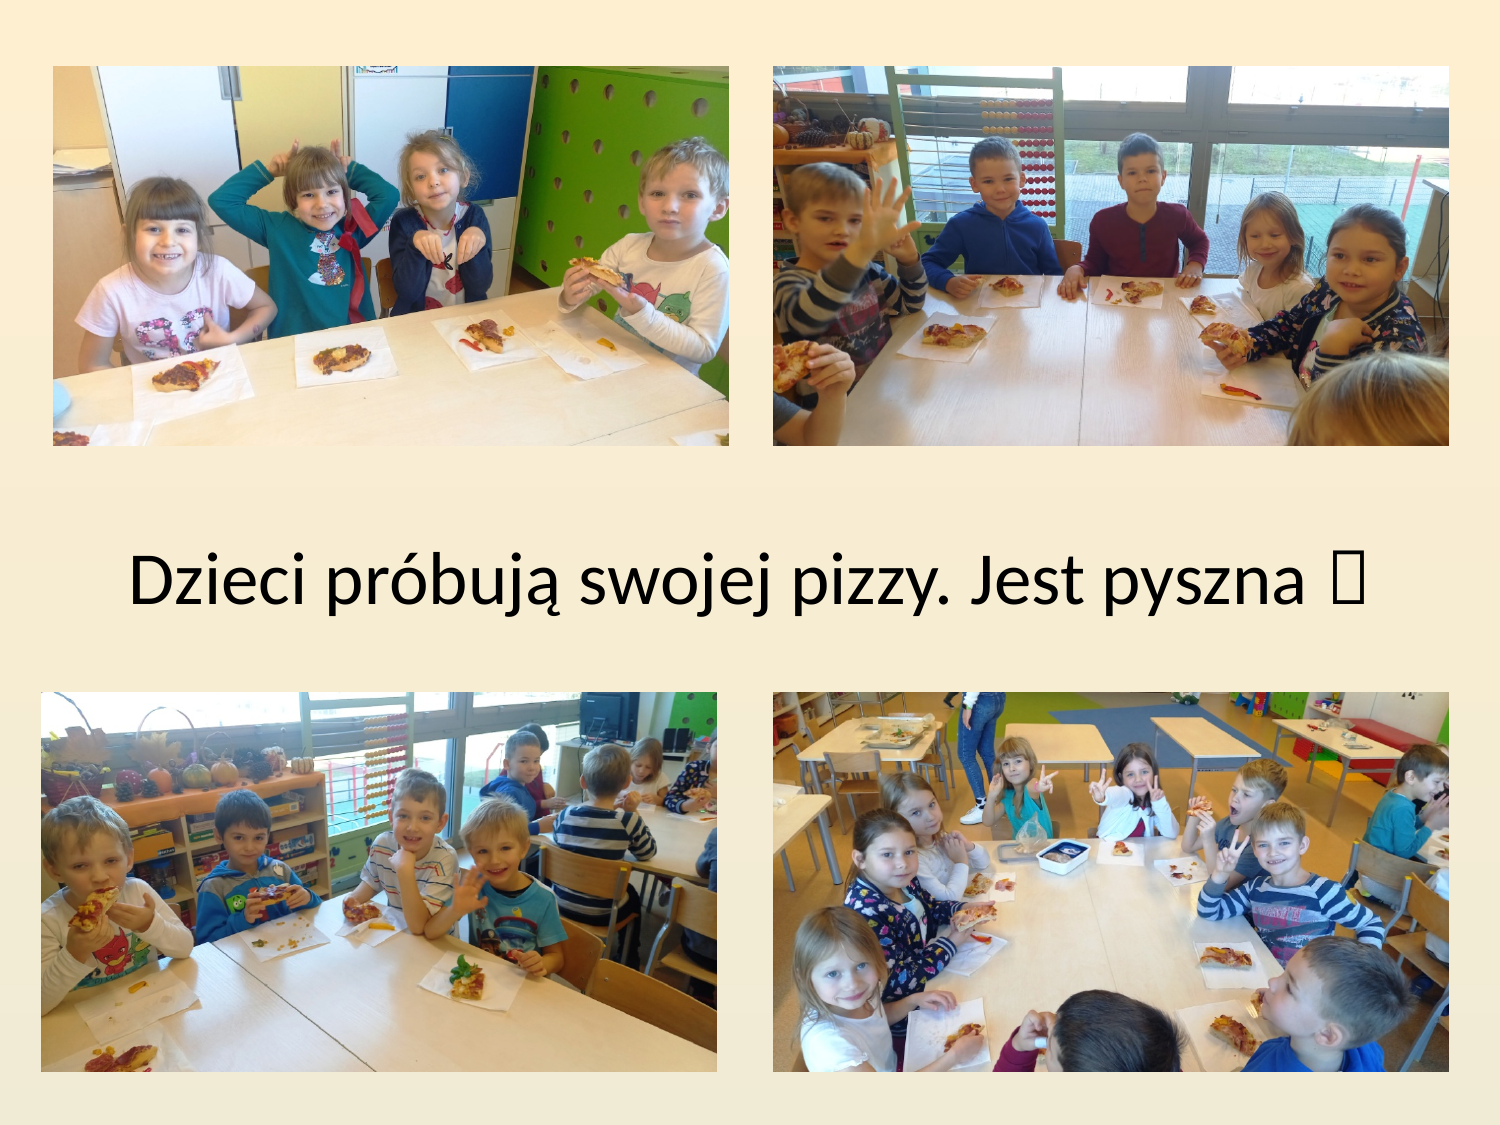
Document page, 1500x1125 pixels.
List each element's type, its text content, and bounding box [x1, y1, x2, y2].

picture [773, 66, 1449, 447]
picture [52, 66, 729, 447]
picture [40, 692, 717, 1073]
picture [773, 692, 1449, 1073]
title Dzieci próbują swojej pizzy. Jest pyszna  [75, 527, 1425, 622]
